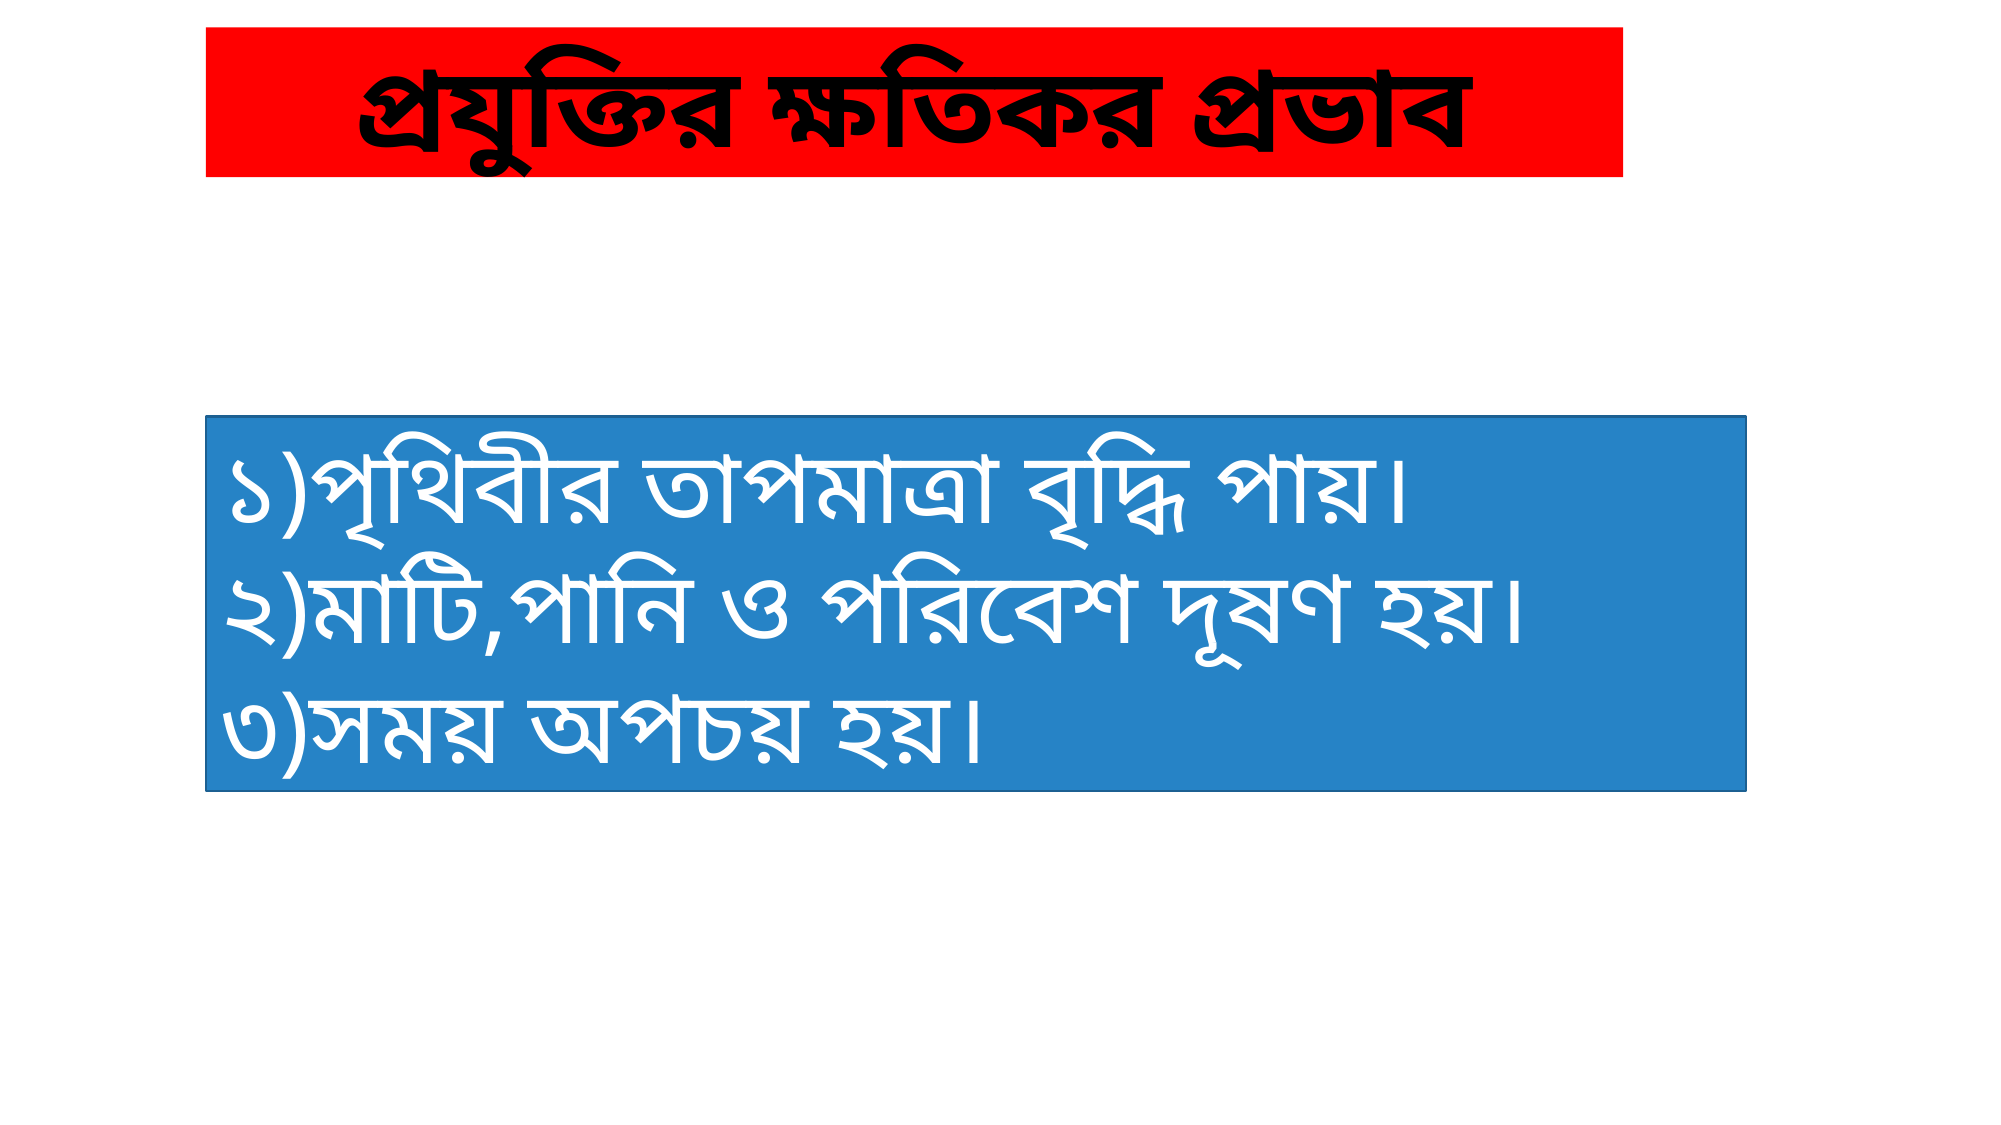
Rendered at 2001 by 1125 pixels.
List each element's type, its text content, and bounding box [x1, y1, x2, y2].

text_box প্রযুক্তির ক্ষতিকর প্রভাব [205, 27, 1624, 178]
text_box ১)পৃথিবীর তাপমাত্রা বৃদ্ধি পায়। ২)মাটি,পানি ও পরিবেশ দূষণ হয়। ৩)সময় অপচয় হয়। [205, 415, 1747, 792]
